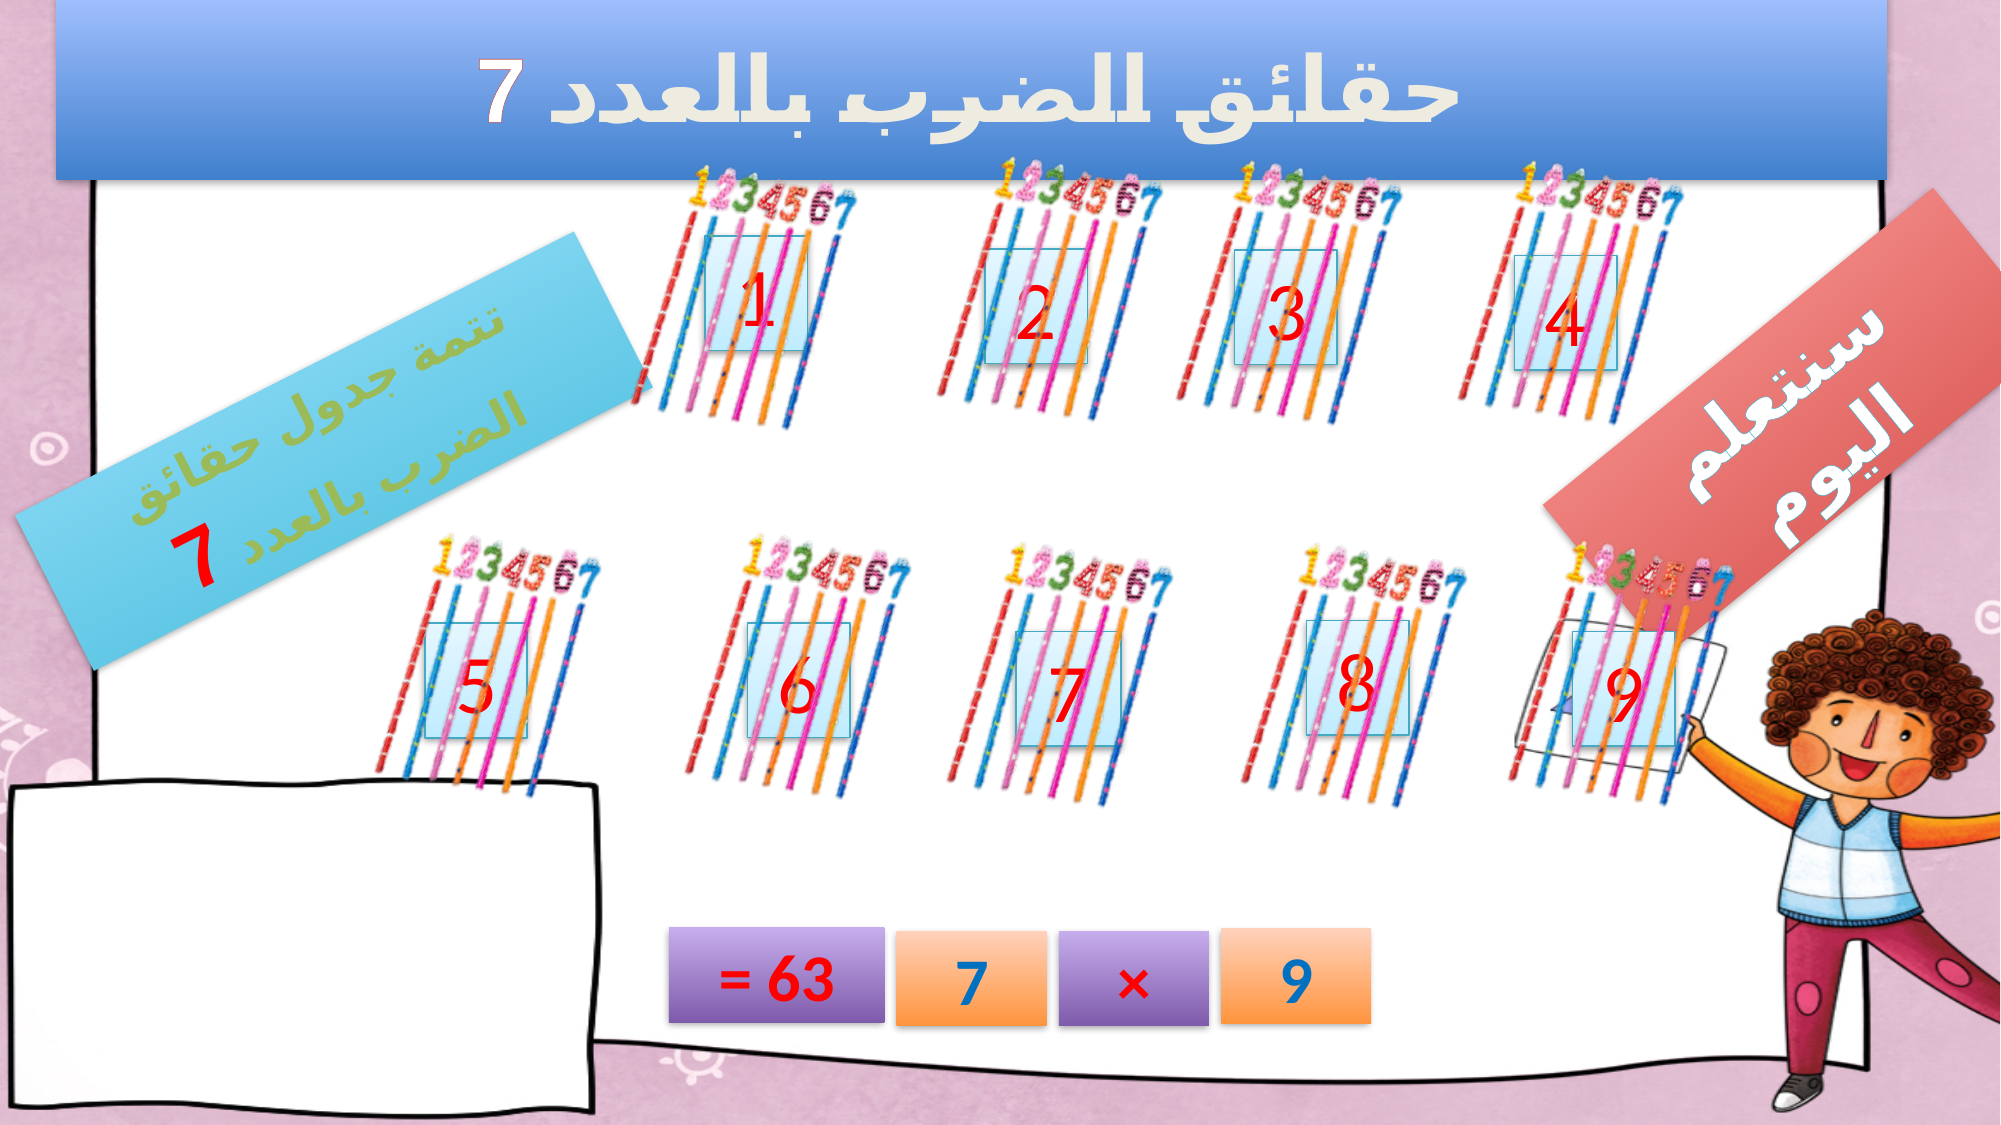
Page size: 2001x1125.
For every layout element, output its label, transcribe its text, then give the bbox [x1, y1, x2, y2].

text_box 7 [896, 931, 1047, 1026]
text_box = 63 [668, 927, 885, 1023]
picture [0, 0, 2001, 1125]
text_box × [1058, 931, 1209, 1026]
text_box 9 [1221, 928, 1372, 1024]
text_box حقائق الضرب بالعدد 7 [56, 0, 1887, 180]
text_box سنتعلم اليوم [1735, 187, 2000, 545]
text_box تتمة جدول حقائق الضرب بالعدد 7 [14, 231, 603, 671]
